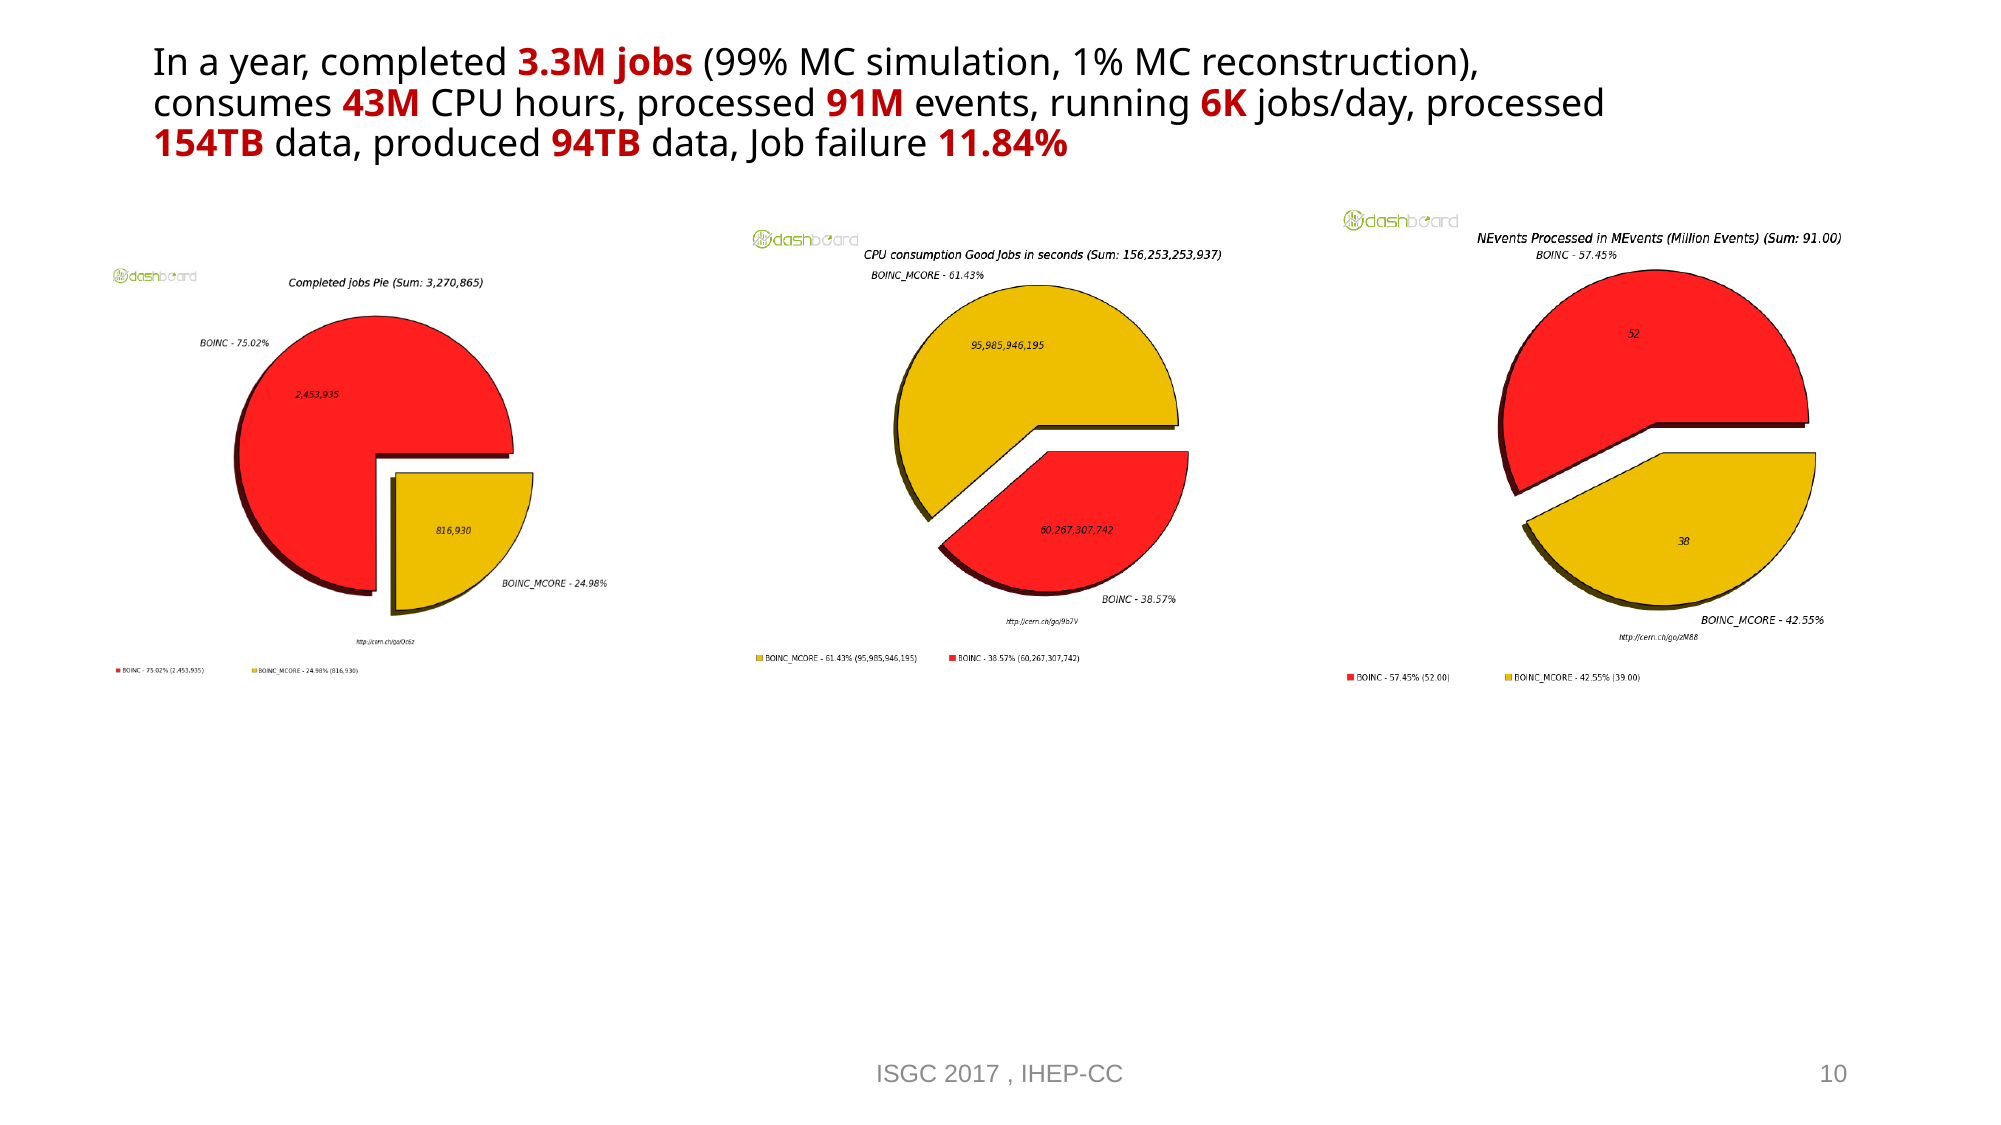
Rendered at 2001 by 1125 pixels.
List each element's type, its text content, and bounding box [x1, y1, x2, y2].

slide_number 10 [1412, 1042, 1863, 1103]
picture [107, 262, 663, 679]
title In a year, completed 3.3M jobs (99% MC simulation, 1% MC reconstruction), consumes 43M CPU hours, processed 91M events, running 6K jobs/day, processed 154TB data, produced 94TB data, Job failure 11.84% [138, 35, 1675, 173]
footer ISGC 2017 , IHEP-CC [662, 1042, 1338, 1103]
picture [747, 206, 1981, 690]
